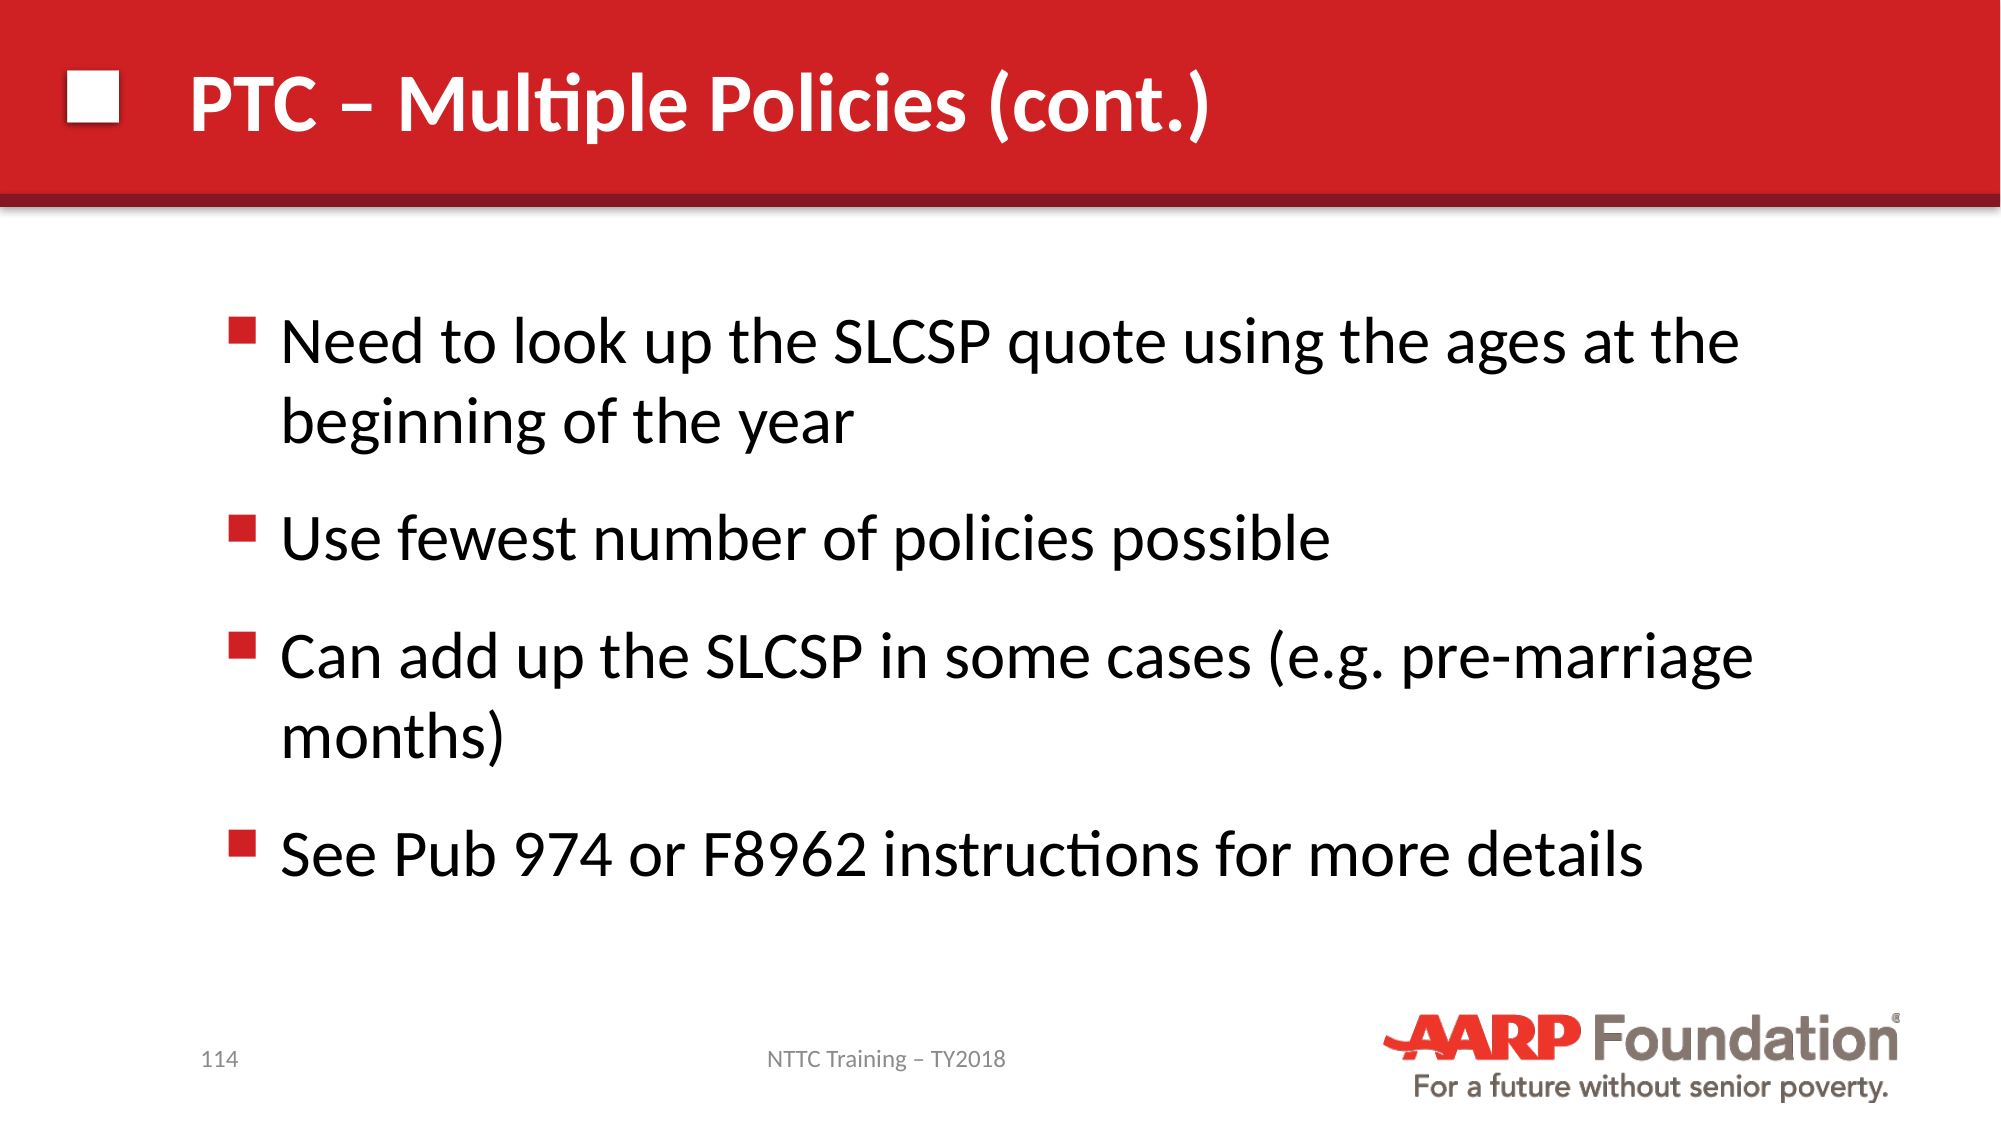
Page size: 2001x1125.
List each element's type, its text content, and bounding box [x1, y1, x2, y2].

slide_number 114 [99, 1027, 254, 1088]
footer NTTC Training – TY2018 [570, 1027, 1204, 1088]
title PTC – Multiple Policies (cont.) [174, 4, 1775, 193]
list Need to look up the SLCSP quote using the ages at the beginning of the year Use fewest number of policies possible Can add up the SLCSP in some cases (e.g. pre-marriage months) See Pub 974 or F8962 instructions for more details [209, 288, 1810, 949]
